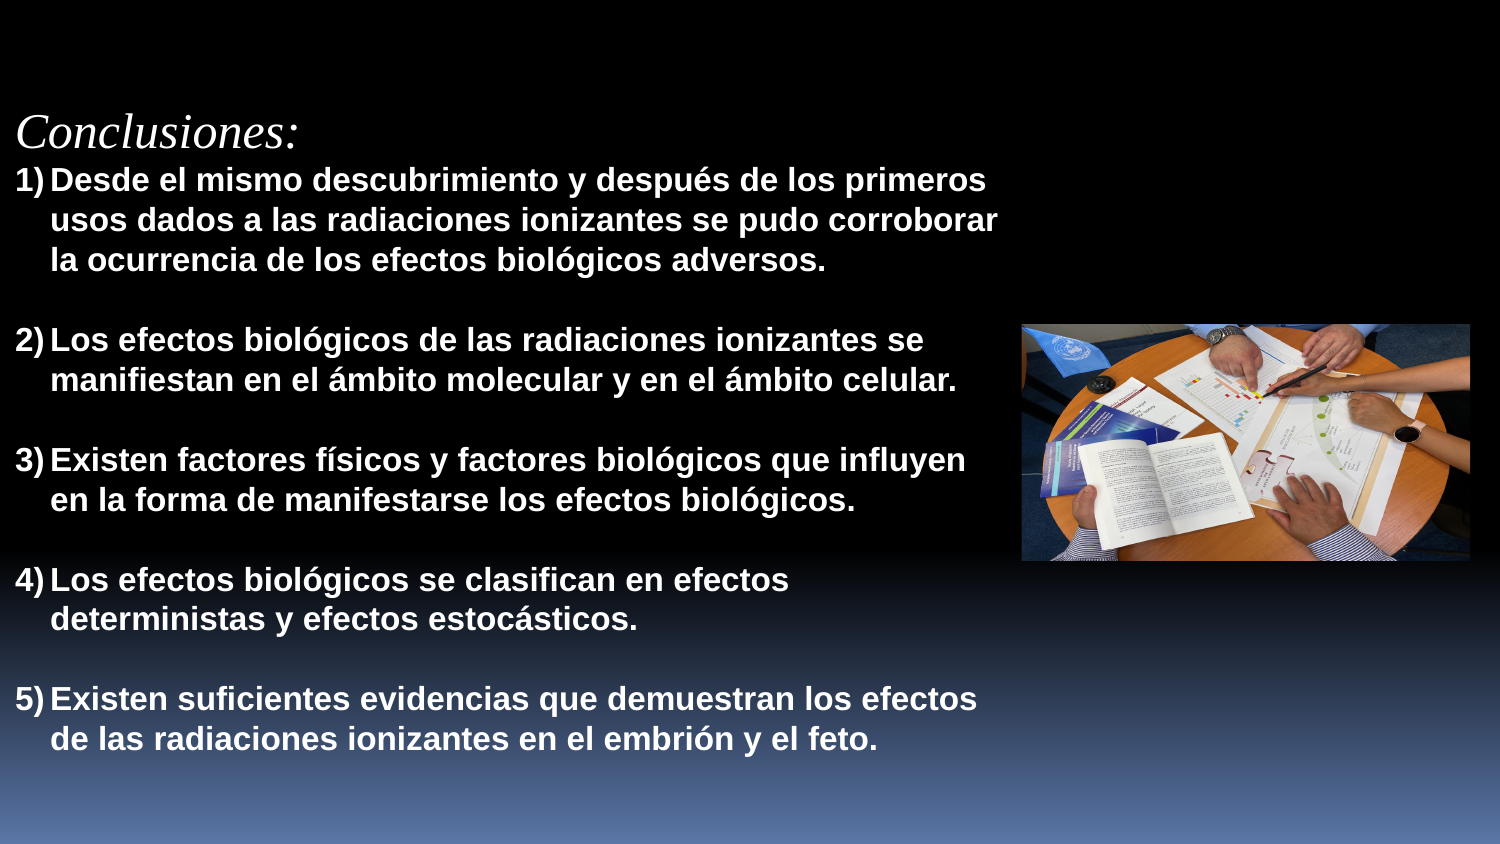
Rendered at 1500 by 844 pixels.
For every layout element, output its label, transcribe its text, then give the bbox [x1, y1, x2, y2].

text_box [383, 731, 1469, 830]
text_box Conclusiones: Desde el mismo descubrimiento y después de los primeros usos dados a las radiaciones ionizantes se pudo corroborar la ocurrencia de los efectos biológicos adversos. Los efectos biológicos de las radiaciones ionizantes se manifiestan en el ámbito molecular y en el ámbito celular. Existen factores físicos y factores biológicos que influyen en la forma de manifestarse los efectos biológicos. Los efectos biológicos se clasifican en efectos deterministas y efectos estocásticos. Existen suficientes evidencias que demuestran los efectos de las radiaciones ionizantes en el embrión y el feto. [0, 91, 1022, 791]
picture [1021, 324, 1471, 562]
